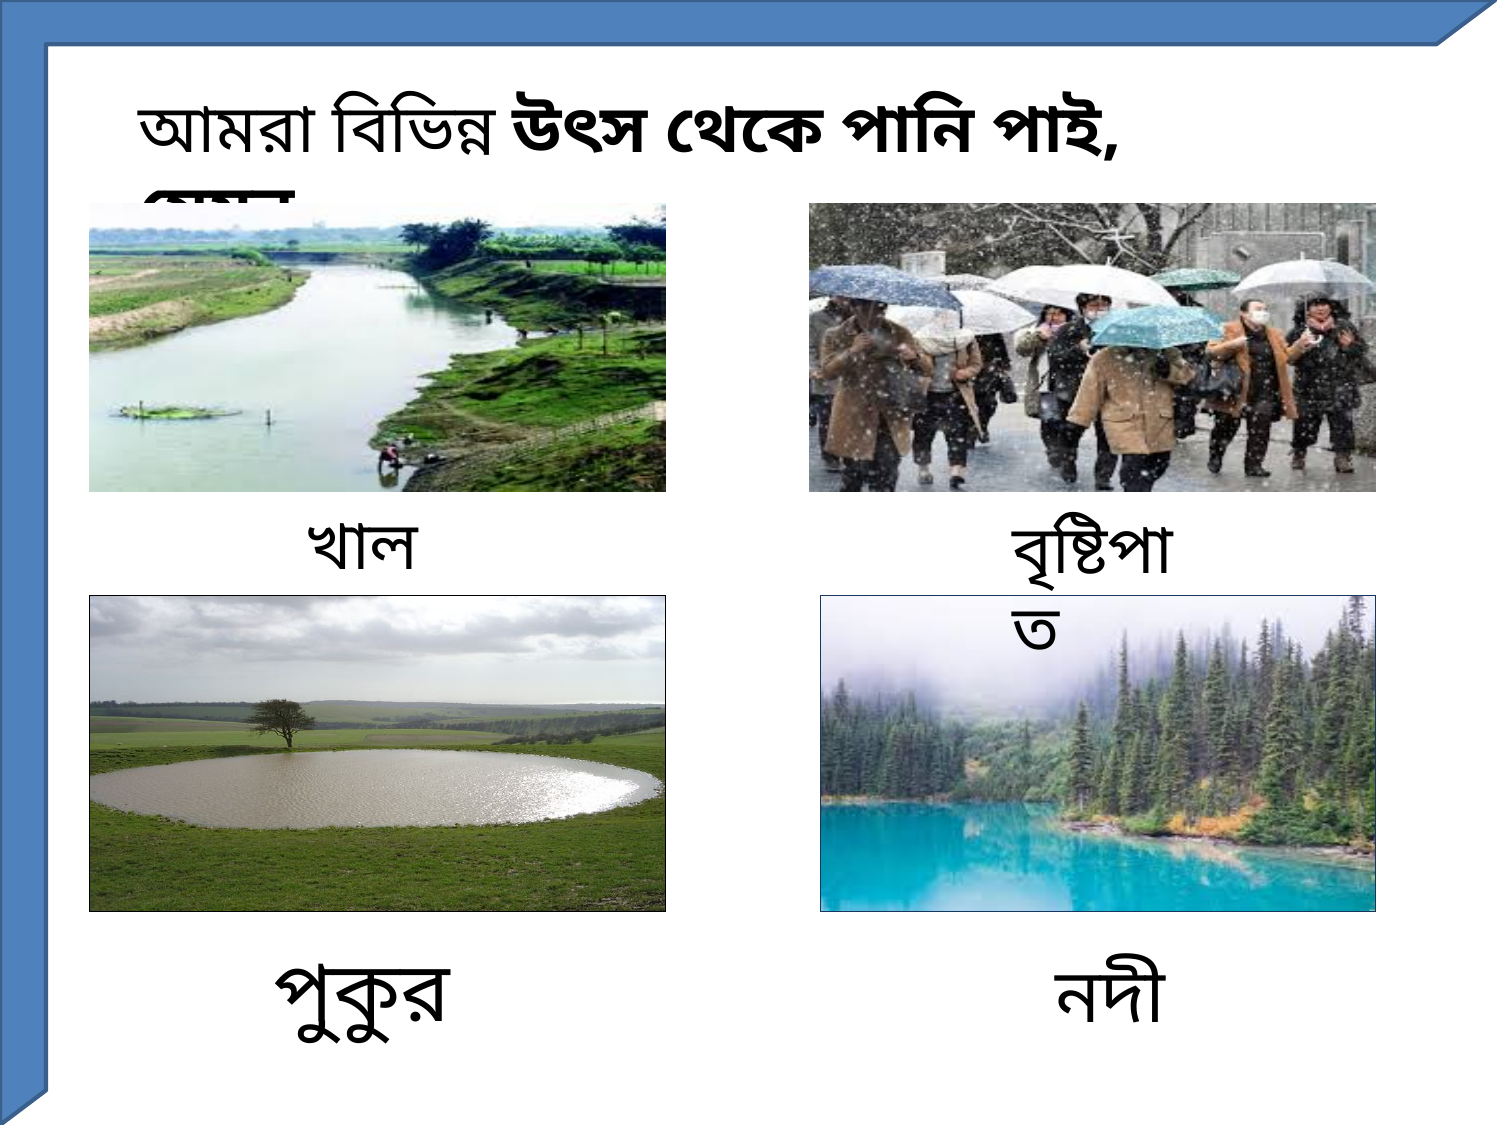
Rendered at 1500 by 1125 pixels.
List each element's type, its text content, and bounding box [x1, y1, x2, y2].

text_box পুকুর [218, 930, 506, 1046]
text_box নদী [1016, 940, 1205, 1046]
text_box বৃষ্টিপাত [997, 500, 1223, 594]
text_box [0, 0, 1498, 1125]
picture [88, 203, 667, 492]
text_box খাল [243, 500, 481, 591]
picture [808, 203, 1377, 492]
picture [820, 595, 1377, 912]
picture [88, 595, 667, 912]
text_box আমরা বিভিন্ন উৎস থেকে পানি পাই, যেমন…… [123, 78, 1258, 253]
